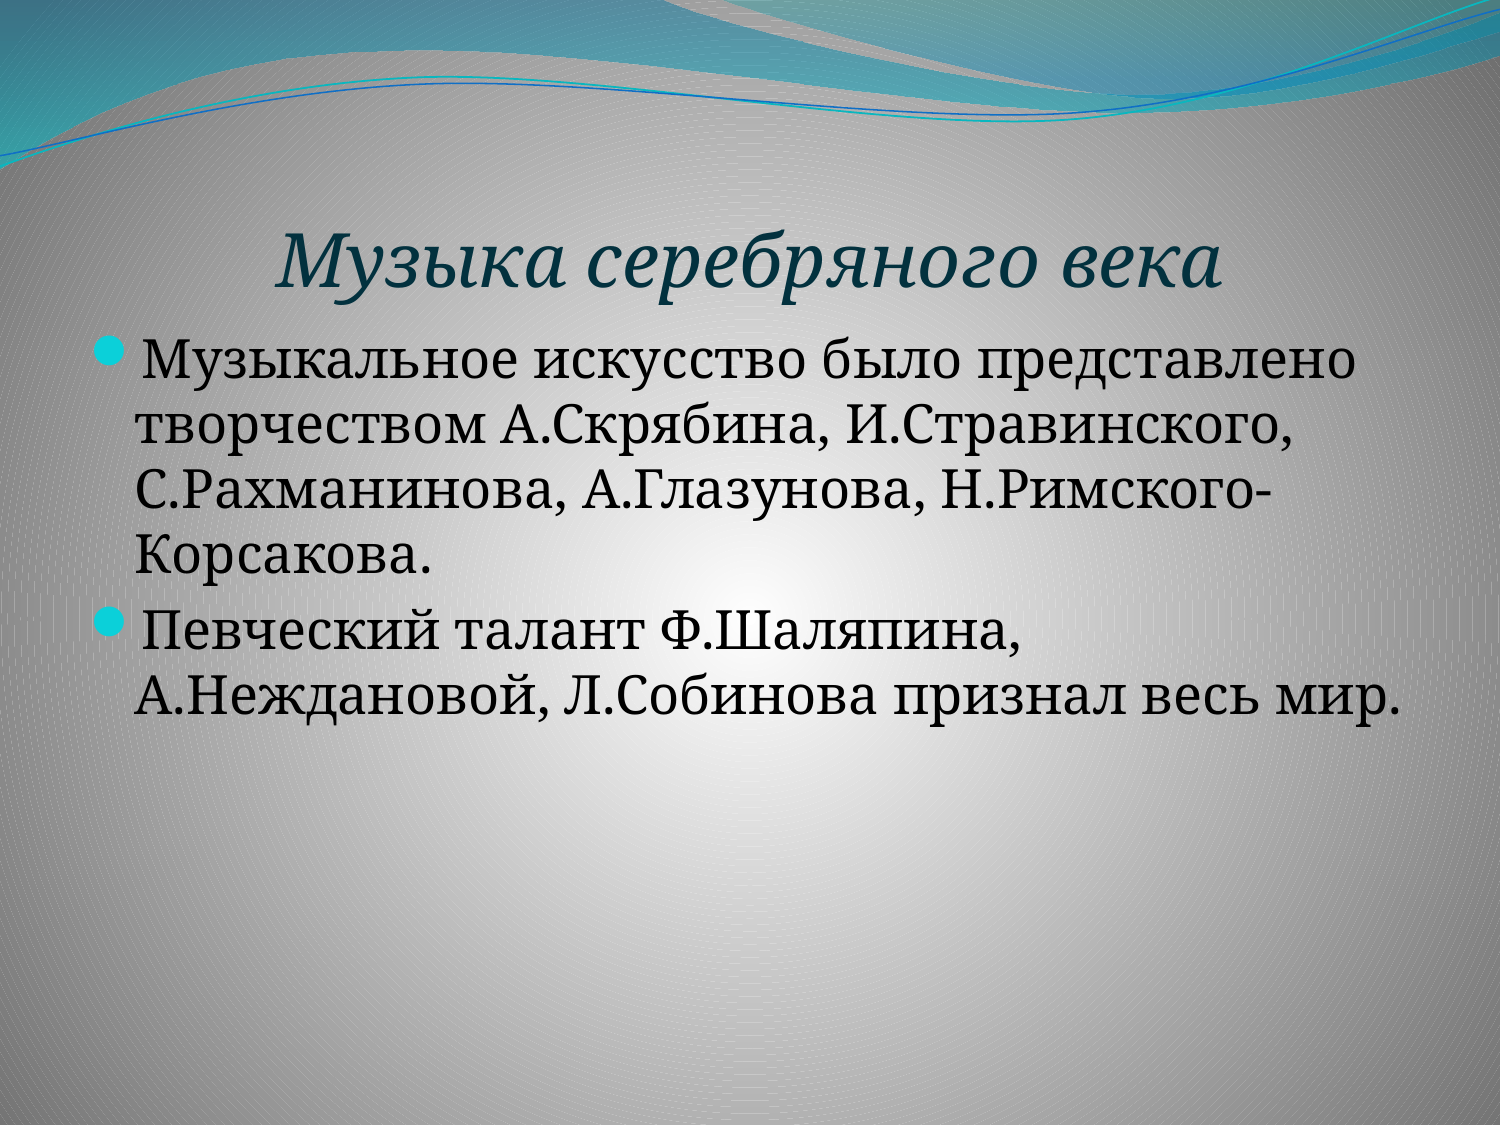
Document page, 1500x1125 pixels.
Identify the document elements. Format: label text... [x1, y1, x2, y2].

list Музыкальное искусство было представлено творчеством А.Скрябина, И.Стравинского, С.Рахманинова, А.Глазунова, Н.Римского-Корсакова. Певческий талант Ф.Шаляпина, А.Неждановой, Л.Собинова признал весь мир. [75, 317, 1425, 1038]
title Музыка серебряного века [75, 115, 1425, 303]
